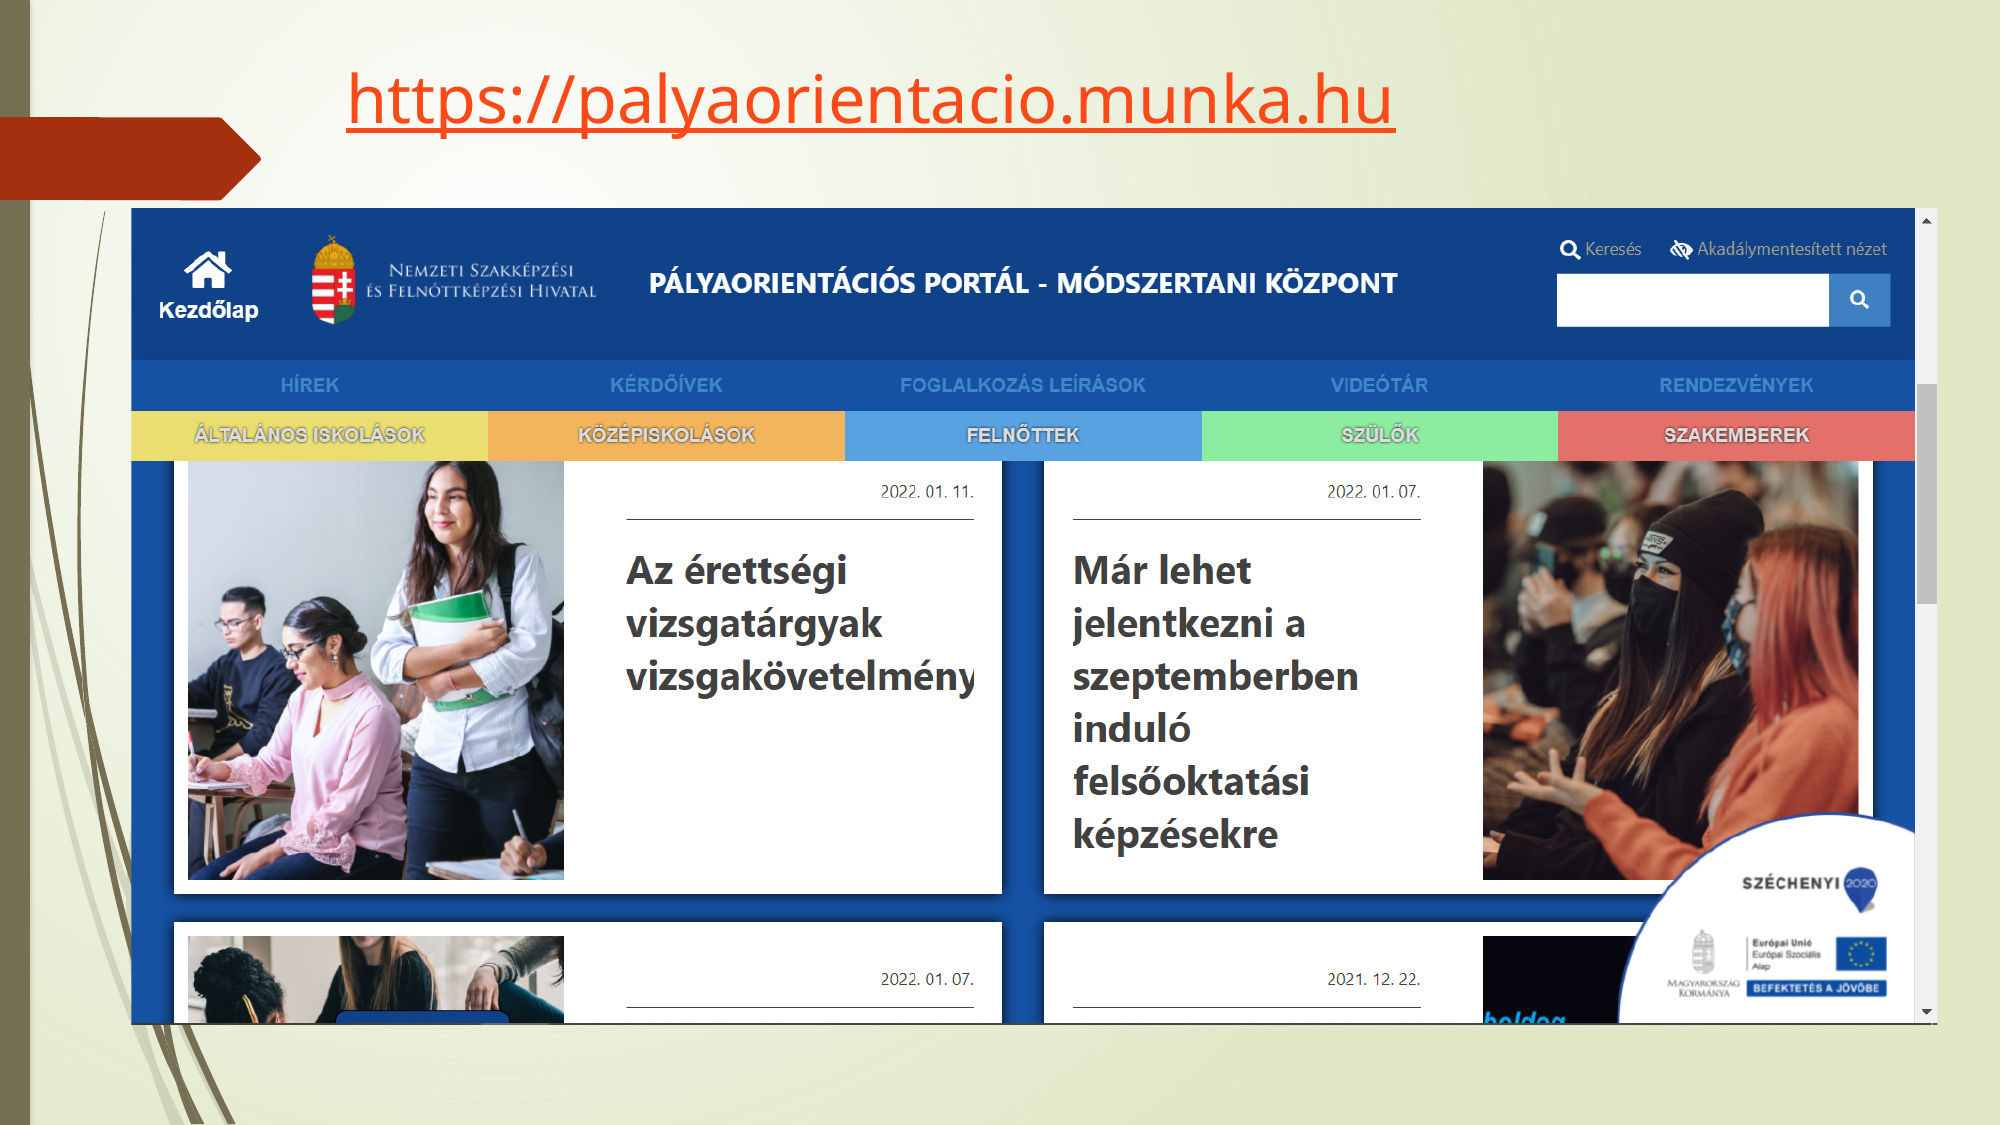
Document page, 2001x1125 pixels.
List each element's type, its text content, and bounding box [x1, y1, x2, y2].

text_box https://palyaorientacio.munka.hu [331, 49, 1502, 155]
picture [131, 208, 1938, 1025]
